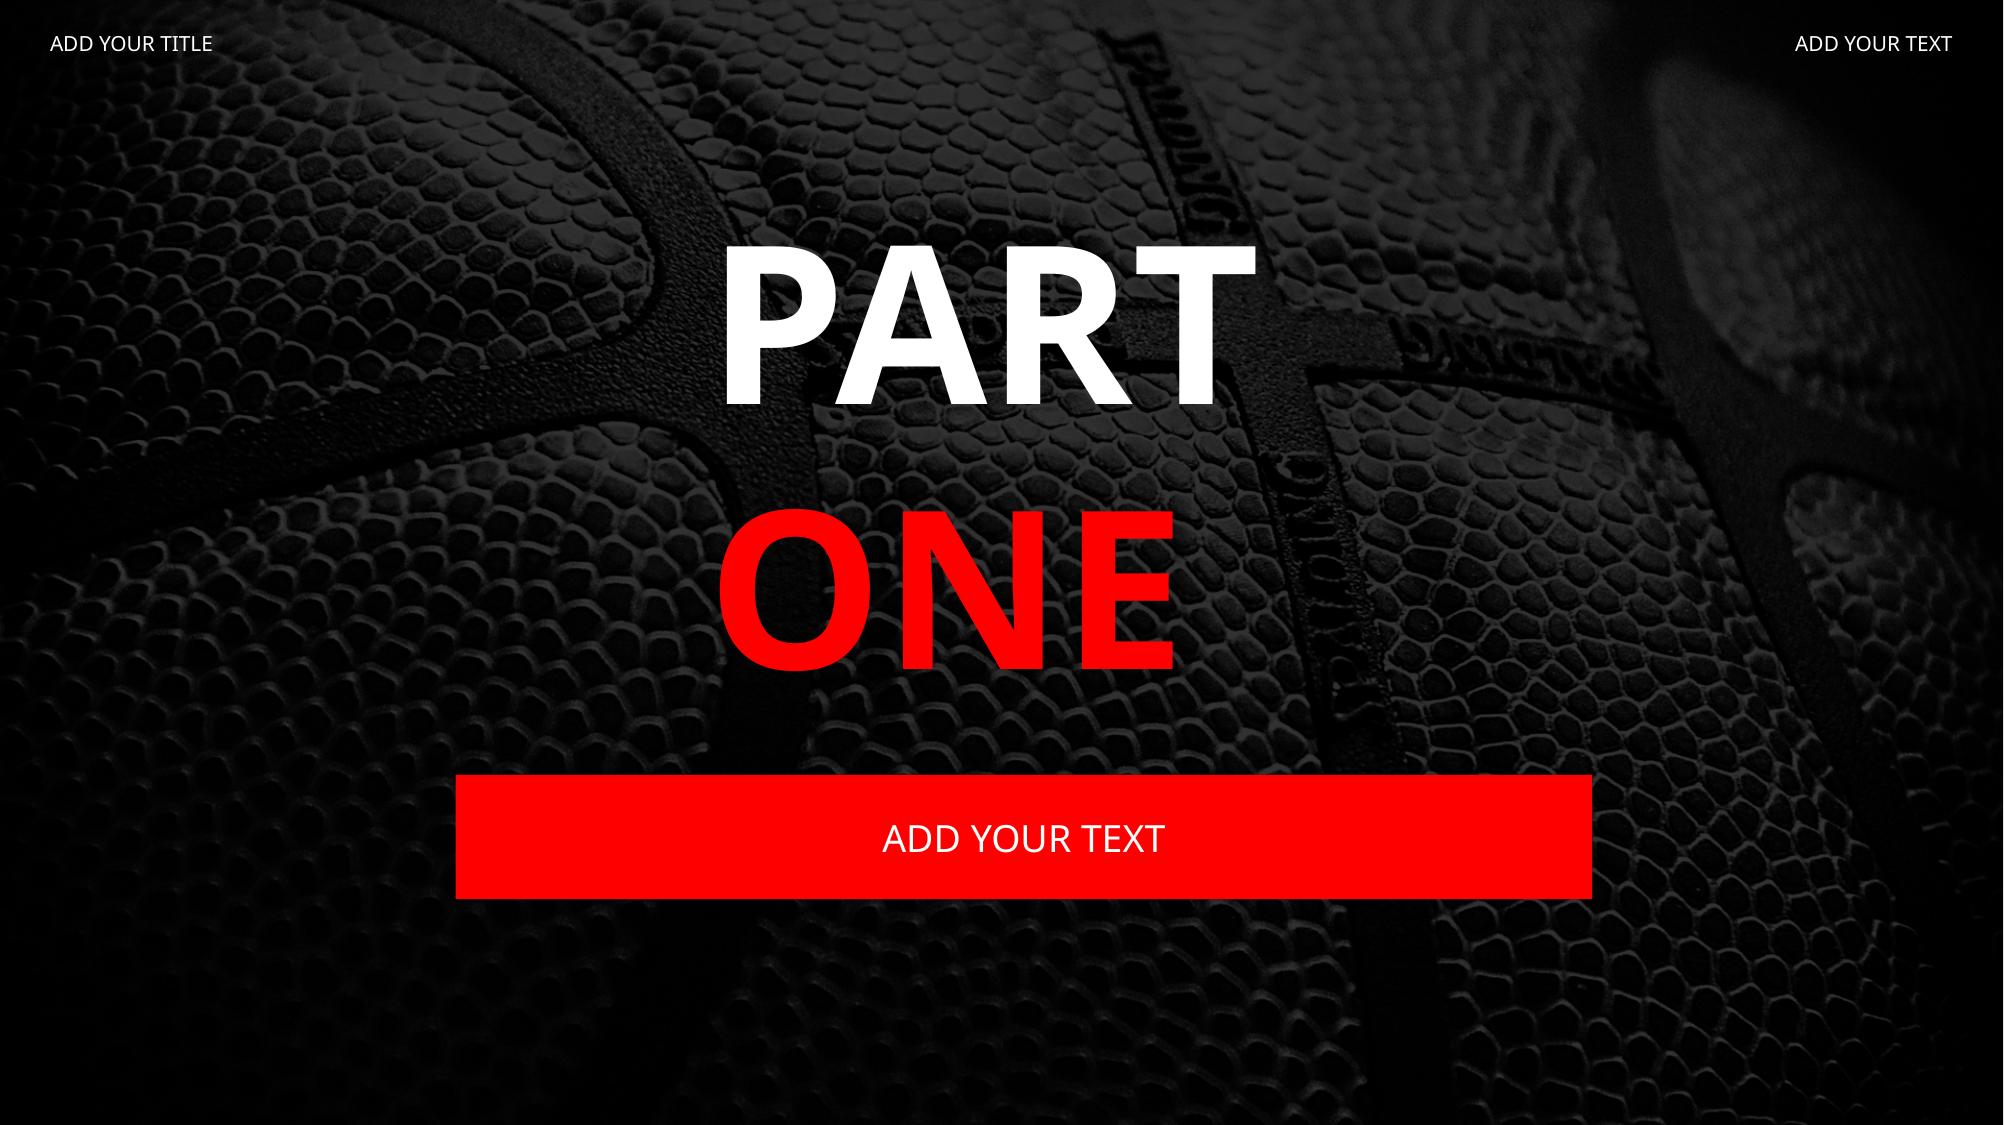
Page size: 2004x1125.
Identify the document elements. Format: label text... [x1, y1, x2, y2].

text_box PART ONE [692, 176, 1355, 722]
picture [0, 0, 2004, 1125]
text_box ADD YOUR TITLE [35, 23, 228, 64]
text_box ADD YOUR TEXT [455, 774, 1593, 900]
text_box ADD YOUR TEXT [1780, 23, 1968, 64]
